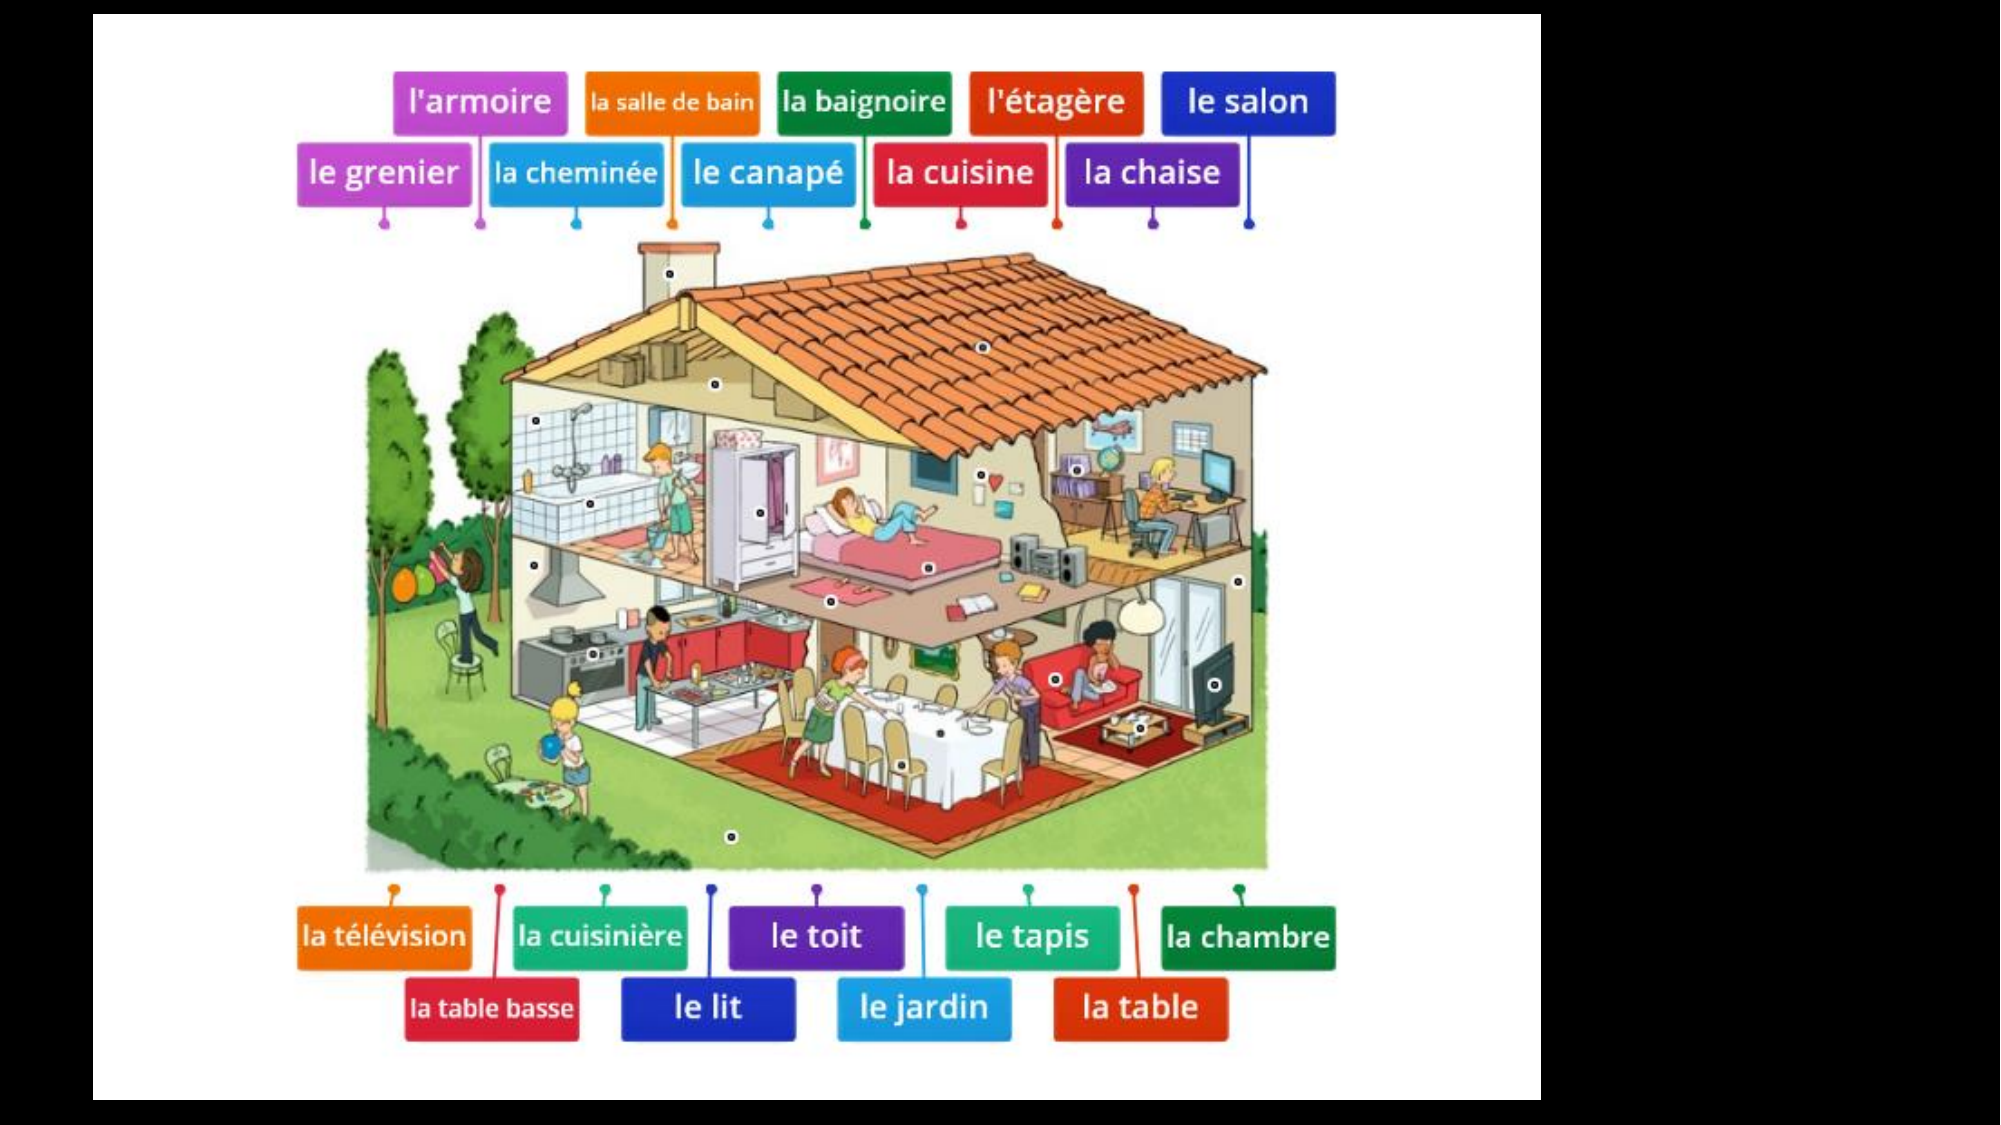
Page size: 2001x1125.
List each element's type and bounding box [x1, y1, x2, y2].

list [93, 14, 1541, 1100]
